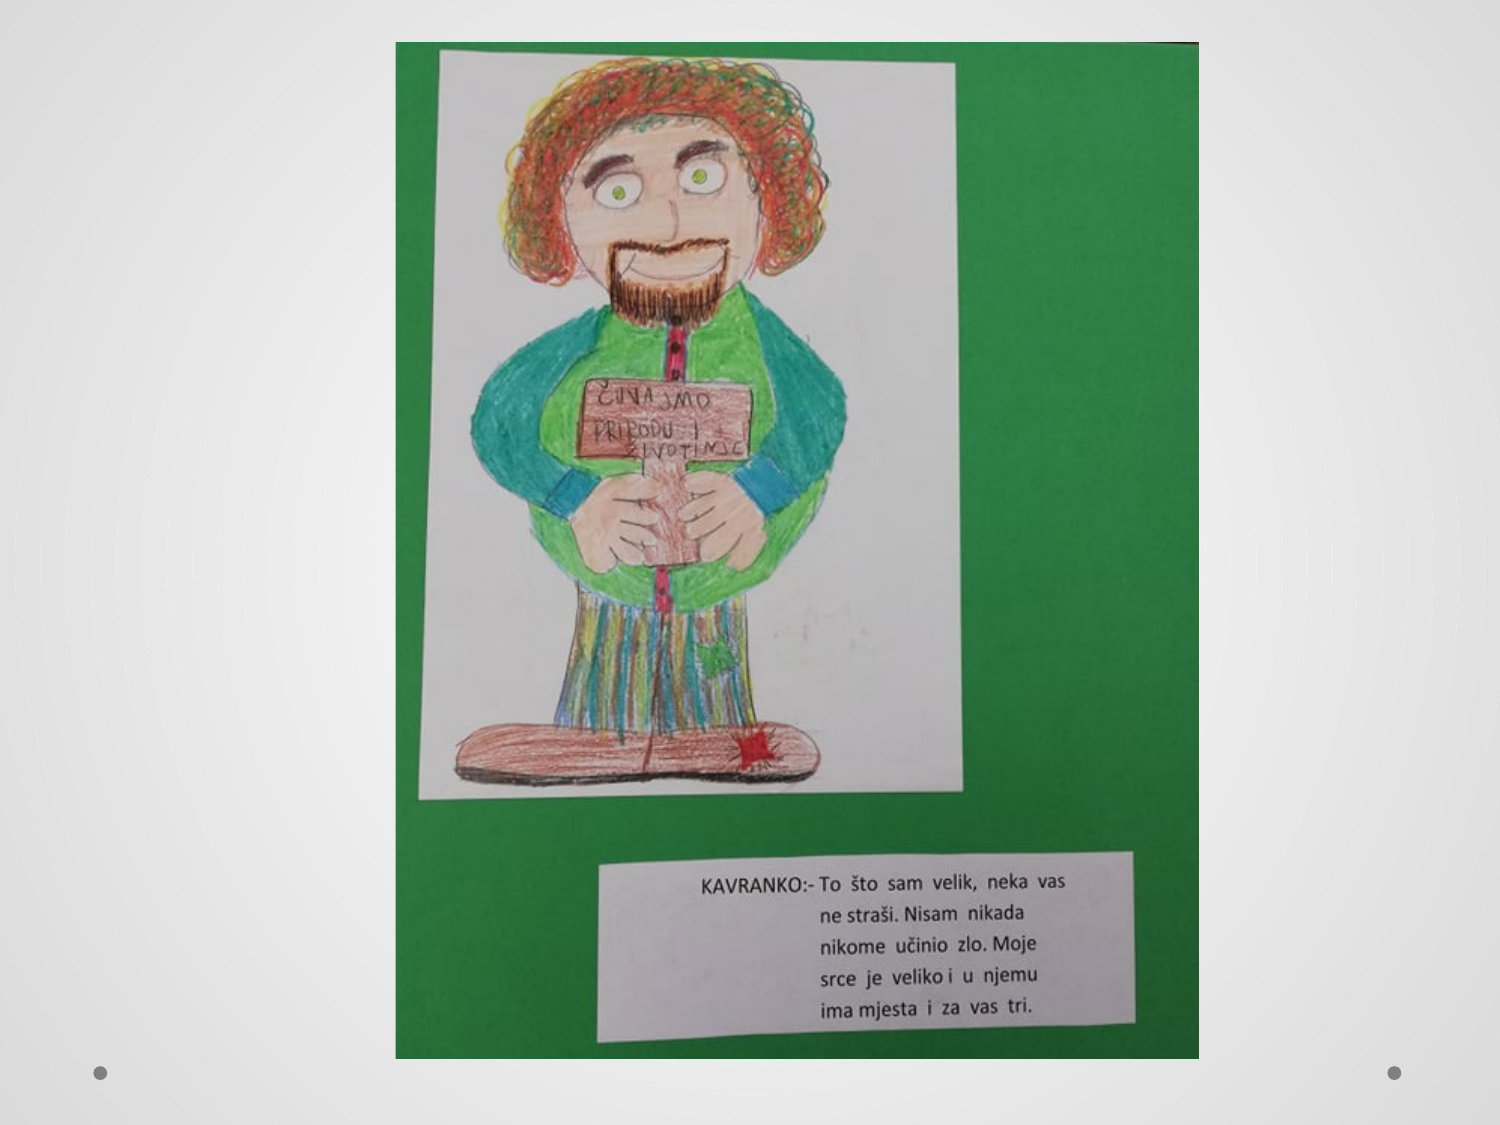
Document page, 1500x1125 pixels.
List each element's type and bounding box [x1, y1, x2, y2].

list [395, 42, 1200, 1059]
